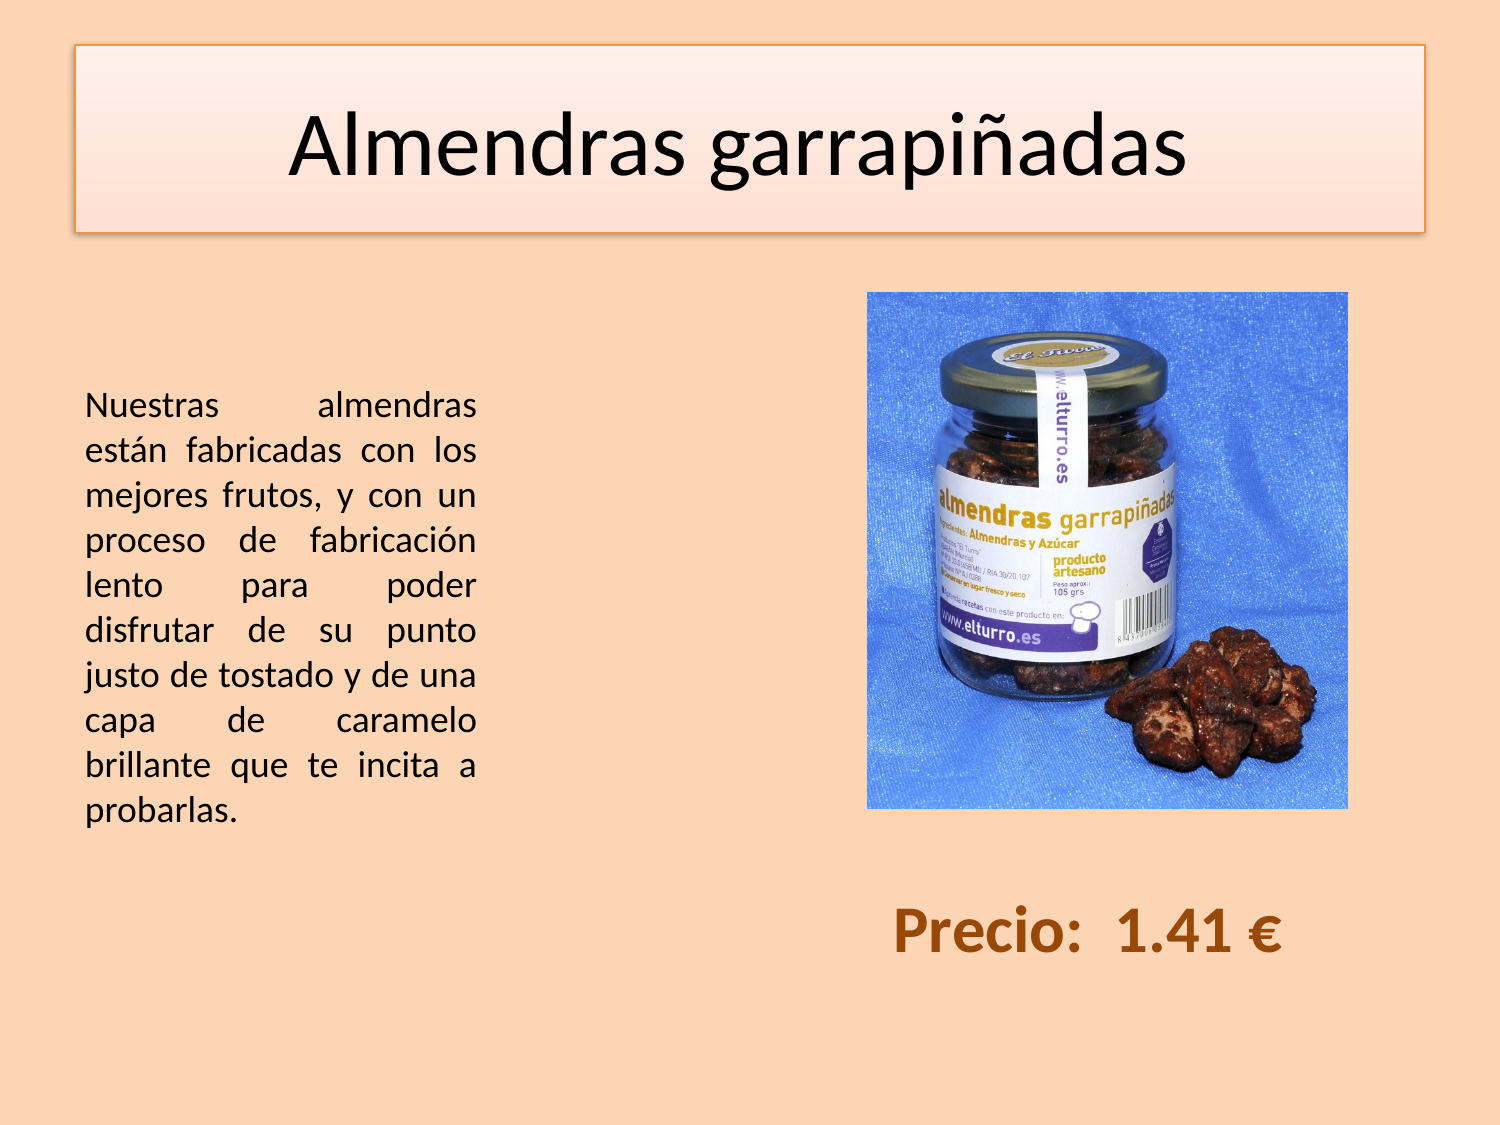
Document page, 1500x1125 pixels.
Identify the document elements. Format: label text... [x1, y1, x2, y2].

title Almendras garrapiñadas [74, 44, 1426, 233]
text_box Nuestras almendras están fabricadas con los mejores frutos, y con un proceso de fabricación lento para poder disfrutar de su punto justo de tostado y de una capa de caramelo brillante que te incita a probarlas. [70, 328, 493, 838]
text_box Precio: 1.41 € [878, 878, 1348, 974]
picture [866, 292, 1348, 809]
